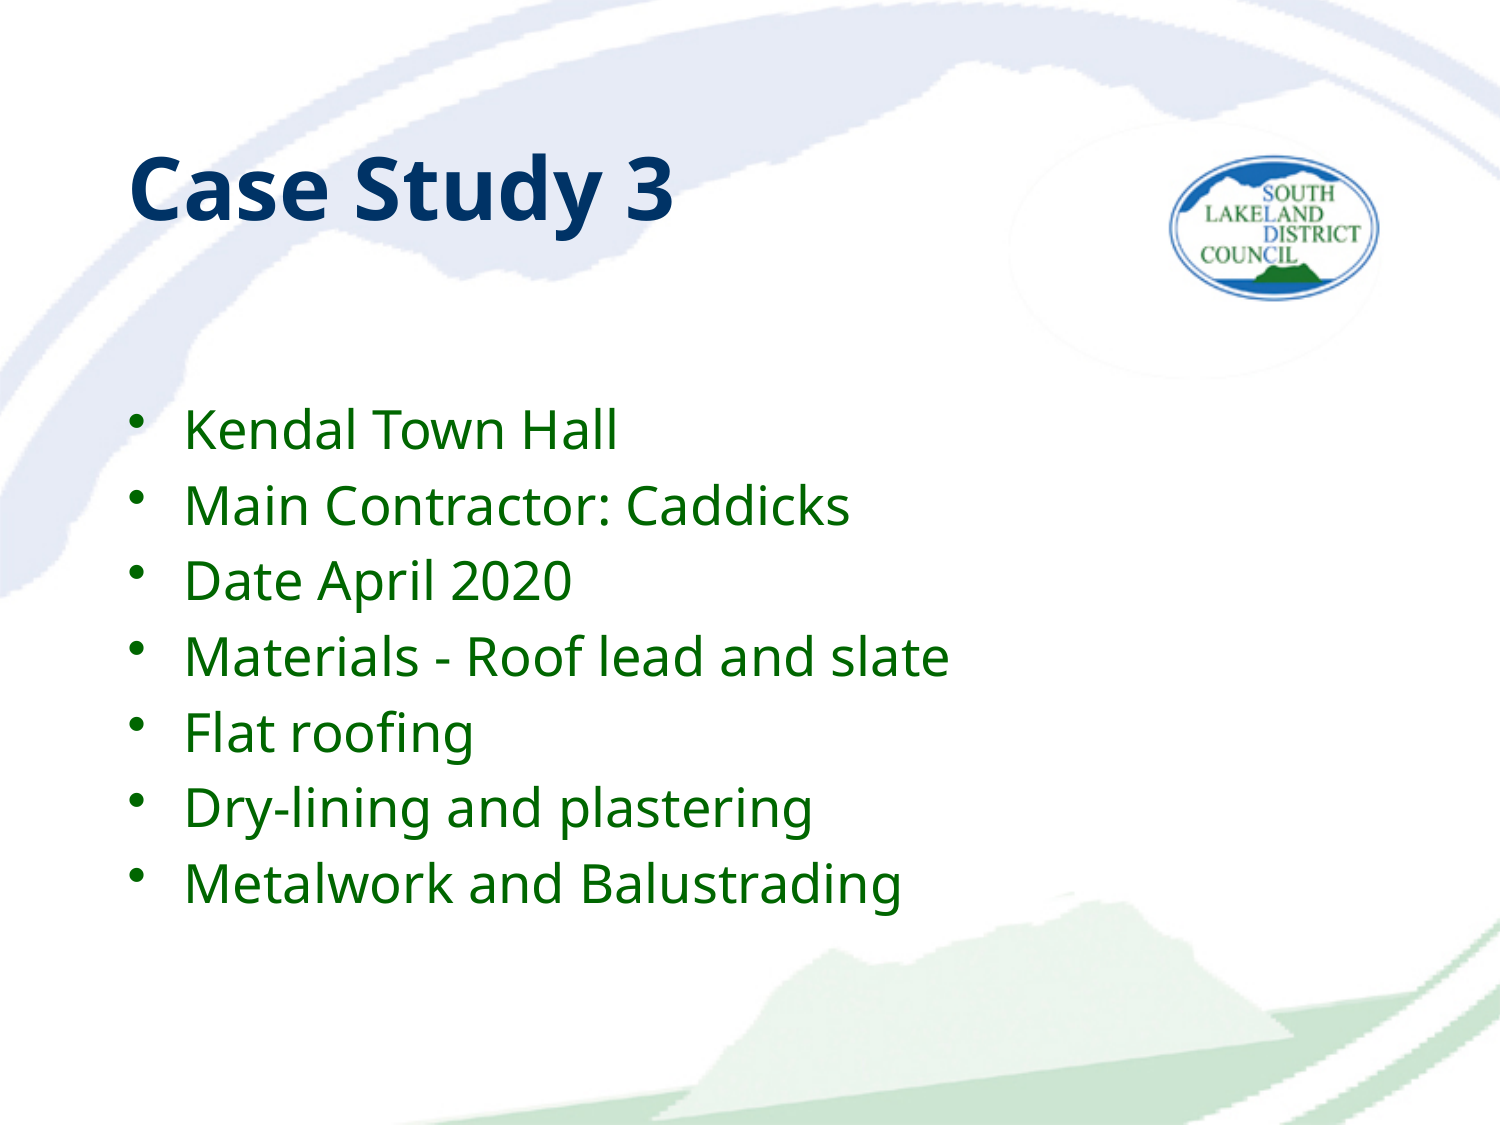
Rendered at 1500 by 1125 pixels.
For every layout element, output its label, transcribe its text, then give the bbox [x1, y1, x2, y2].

list Kendal Town Hall Main Contractor: Caddicks Date April 2020 Materials - Roof lead and slate Flat roofing Dry-lining and plastering Metalwork and Balustrading [112, 387, 1388, 941]
picture [0, 0, 1500, 1125]
title Case Study 3 [112, 137, 988, 338]
